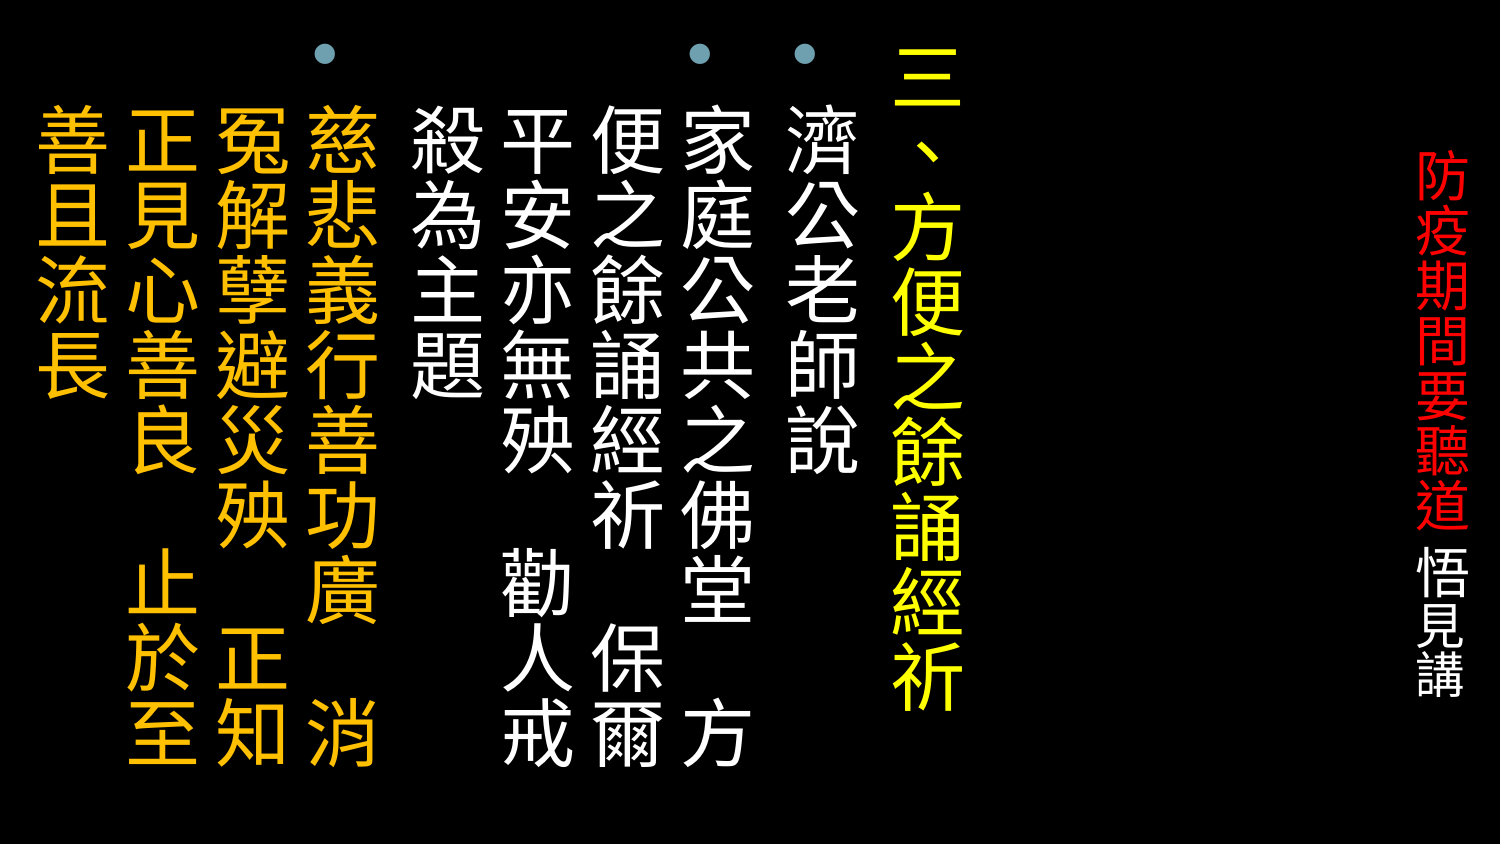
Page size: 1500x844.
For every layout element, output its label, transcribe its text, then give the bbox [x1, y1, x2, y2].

list 三、方便之餘誦經祈 濟公老師說 家庭公共之佛堂 方便之餘誦經祈 保爾平安亦無殃 勸人戒殺為主題 慈悲義行善功廣 消冤解孽避災殃 正知正見心善良 止於至善且流長 [17, 18, 1388, 825]
title 防疫期間要聽道 悟見講 [1399, 23, 1483, 825]
